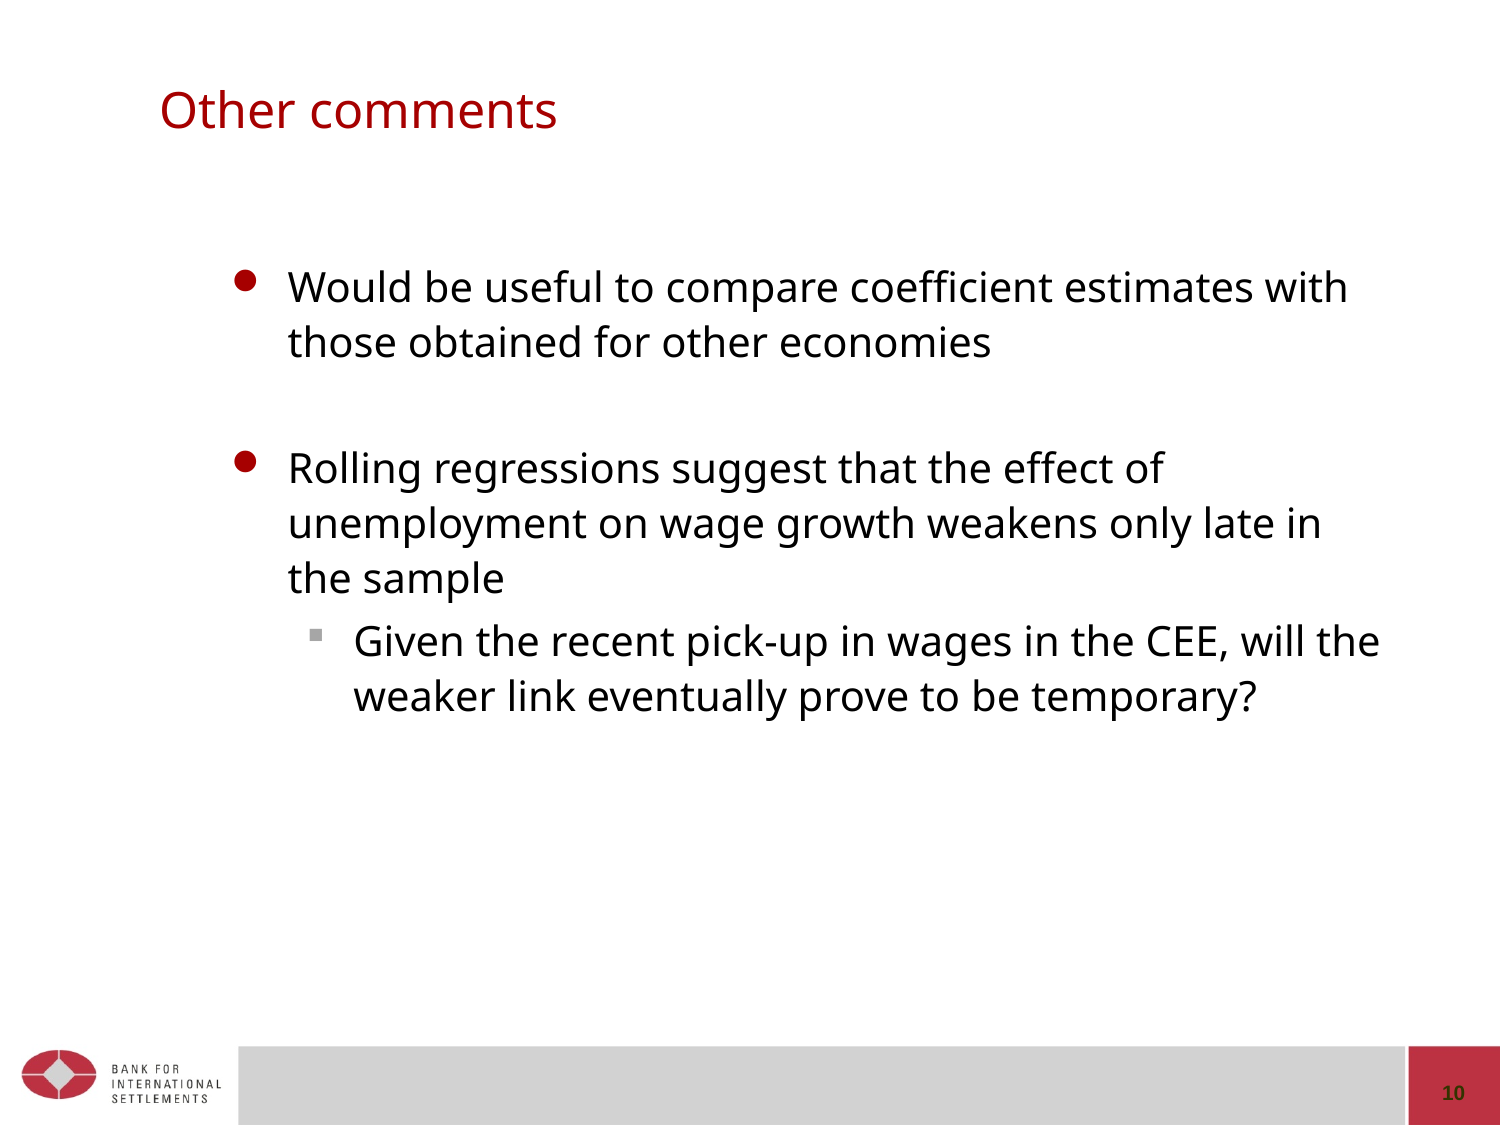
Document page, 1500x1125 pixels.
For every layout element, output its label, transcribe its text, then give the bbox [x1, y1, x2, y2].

slide_number 10 [1407, 1072, 1500, 1125]
picture [21, 1044, 1500, 1125]
list Would be useful to compare coefficient estimates with those obtained for other economies Rolling regressions suggest that the effect of unemployment on wage growth weakens only late in the sample Given the recent pick-up in wages in the CEE, will the weaker link eventually prove to be temporary? [231, 255, 1386, 893]
title Other comments [159, 78, 1386, 155]
